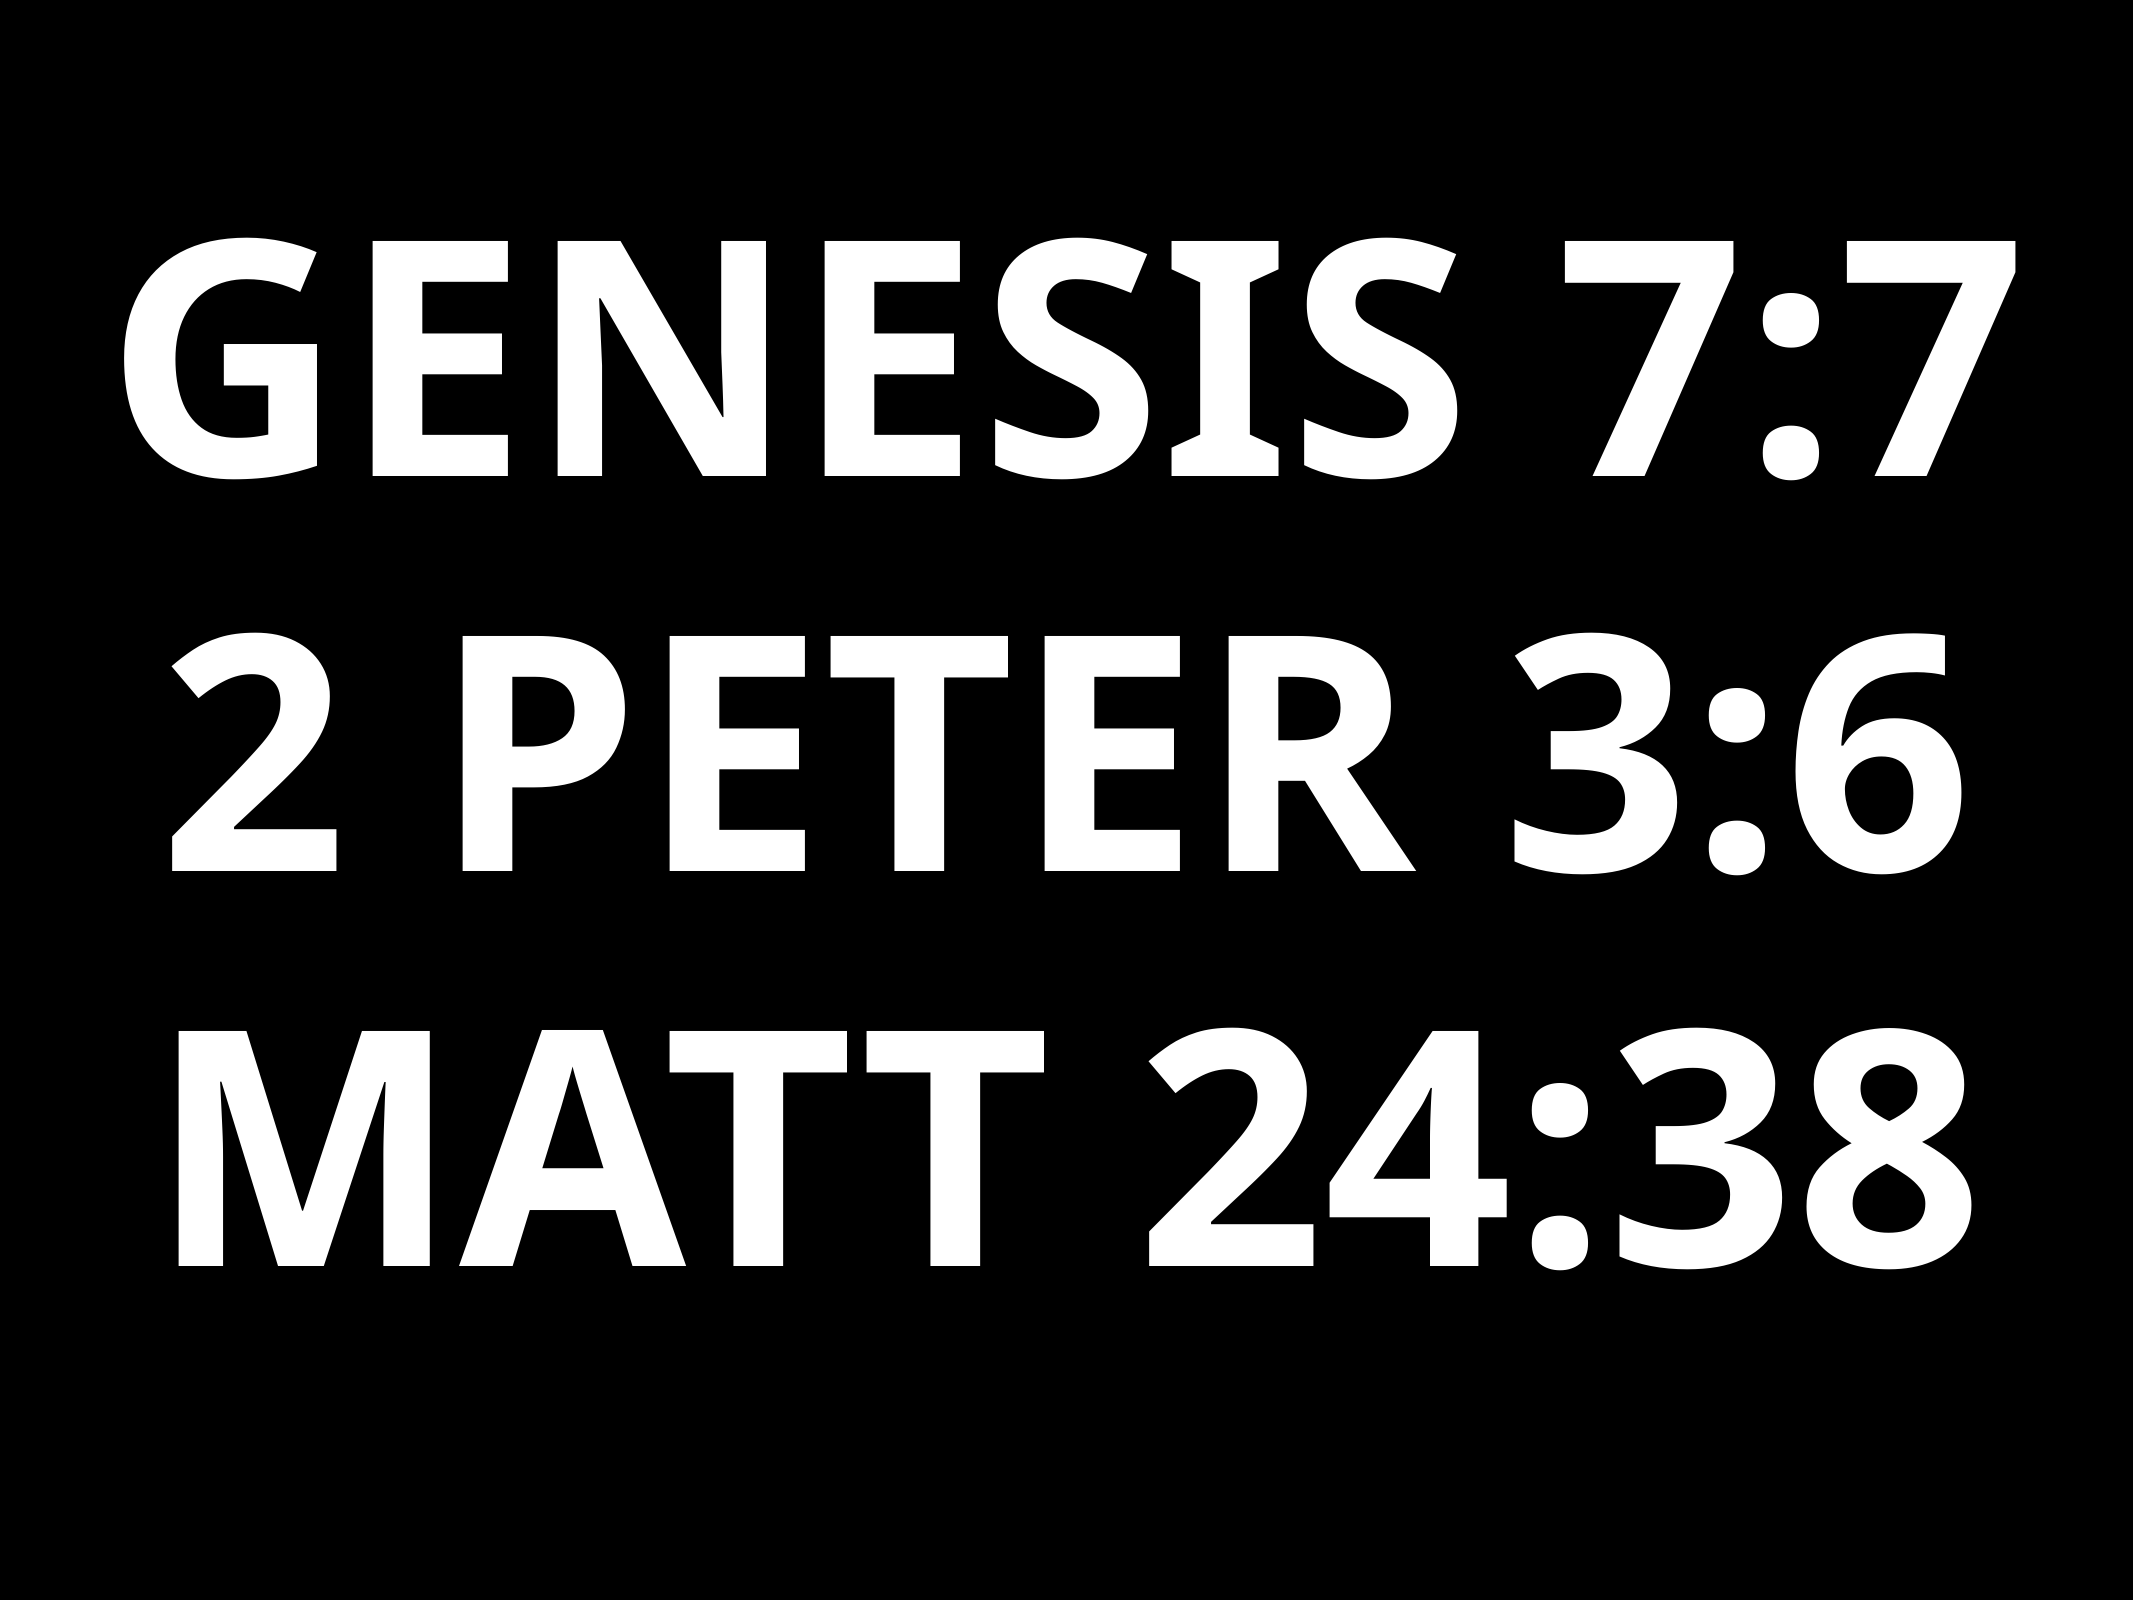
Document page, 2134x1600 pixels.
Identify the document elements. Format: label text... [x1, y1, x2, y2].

text_box GENESIS 7:7 2 PETER 3:6 MATT 24:38 [97, 138, 2036, 1341]
